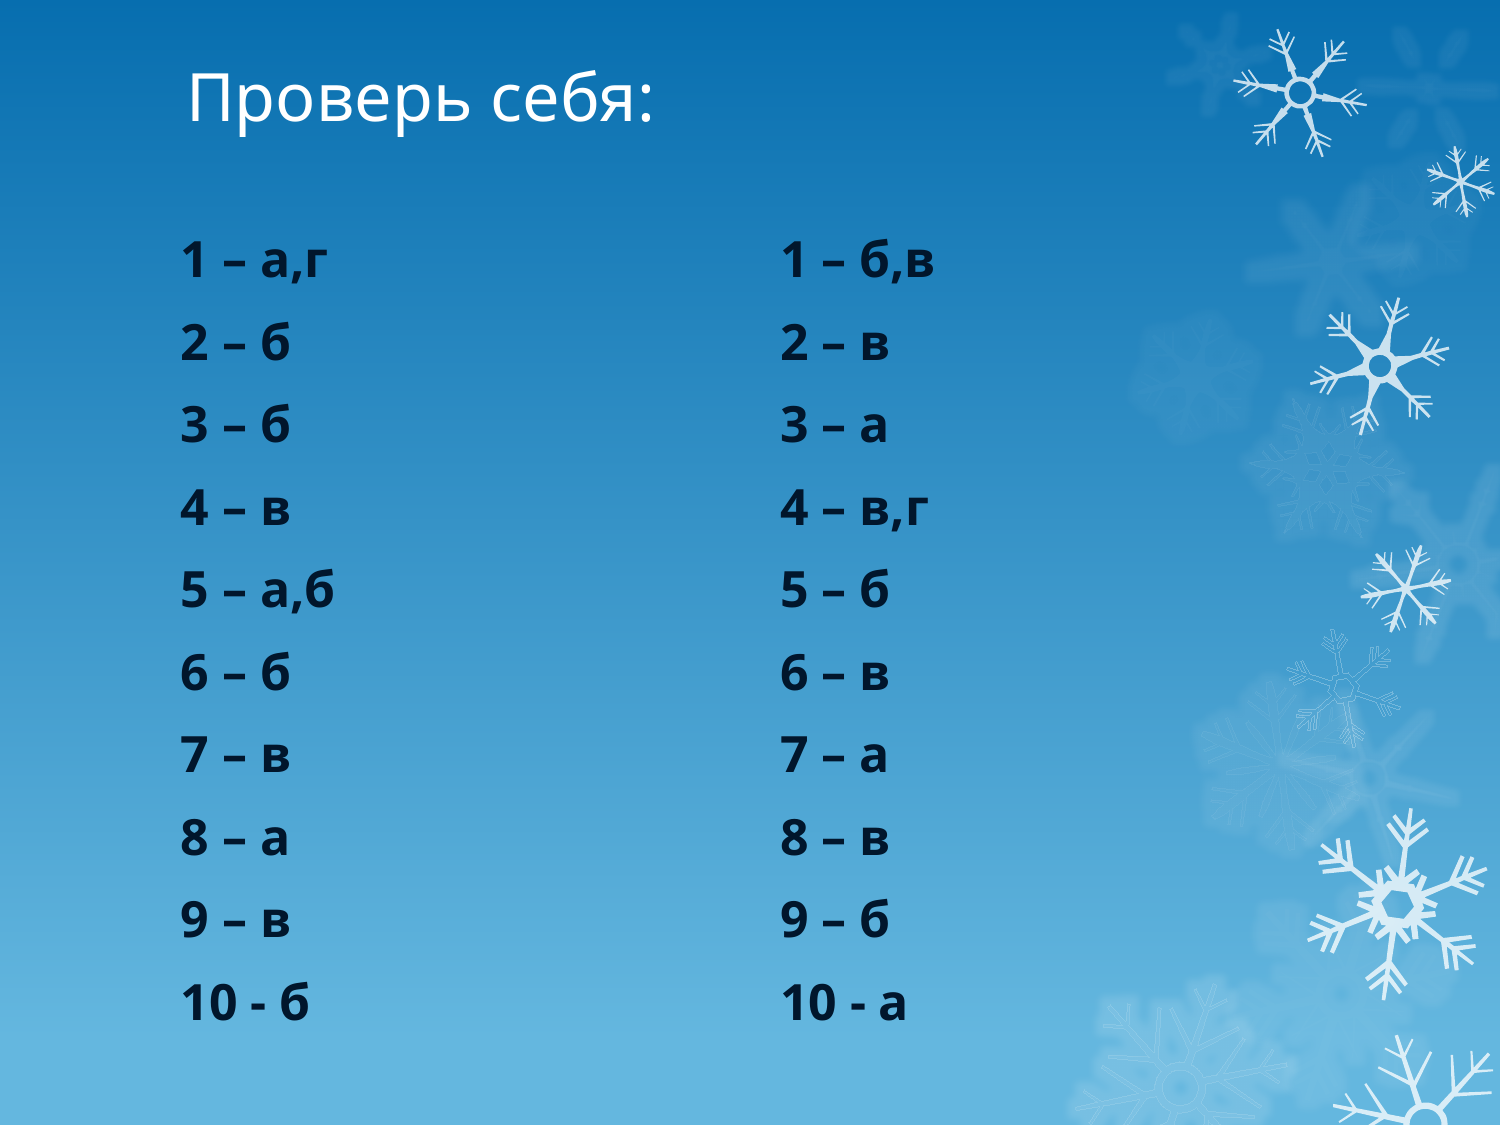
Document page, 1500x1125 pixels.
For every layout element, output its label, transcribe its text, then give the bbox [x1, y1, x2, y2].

list 1 – а,г 2 – б 3 – б 4 – в 5 – а,б 6 – б 7 – в 8 – а 9 – в 10 - б [165, 296, 735, 962]
list 1 – б,в 2 – в 3 – а 4 – в,г 5 – б 6 – в 7 – а 8 – в 9 – б 10 - а [765, 296, 1335, 962]
title Проверь себя: [171, 19, 1340, 171]
